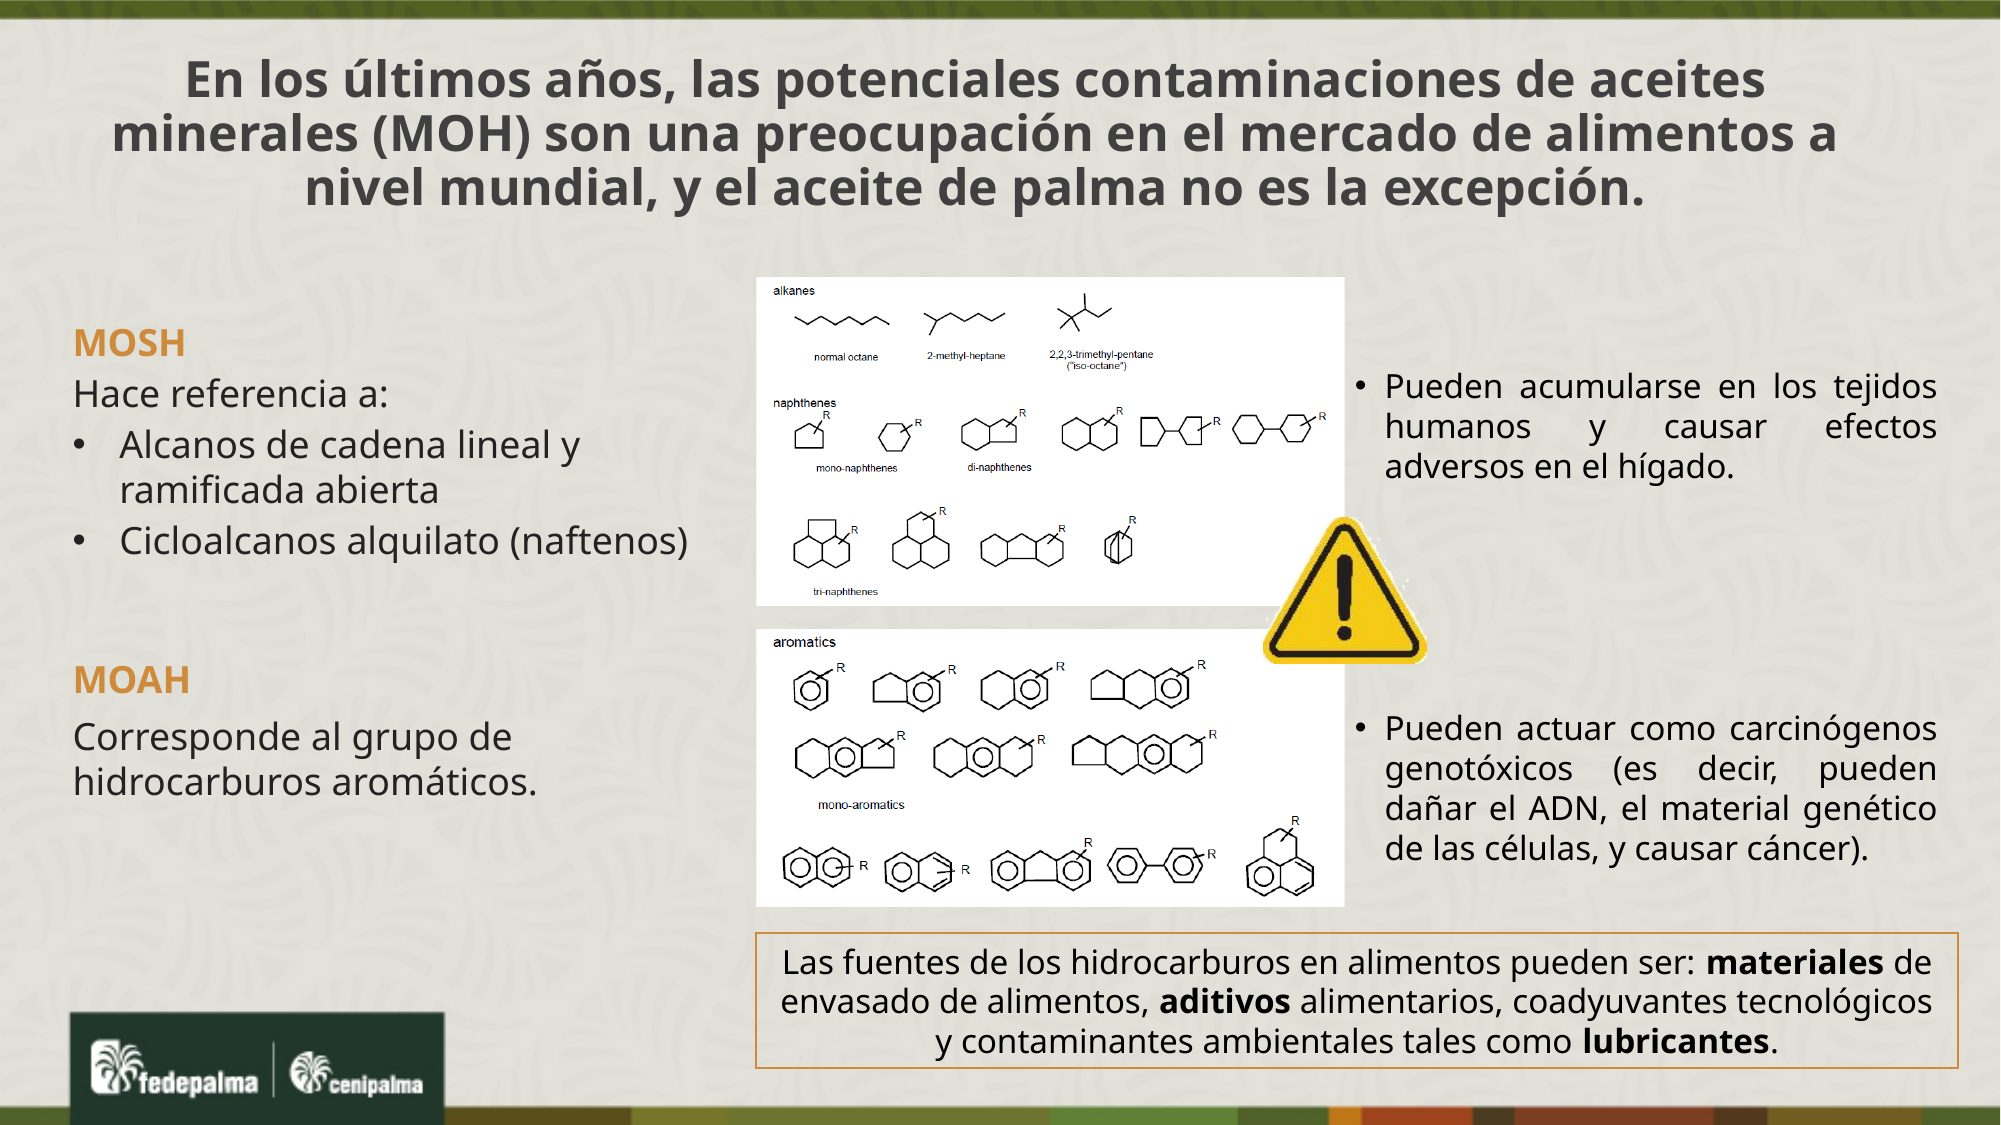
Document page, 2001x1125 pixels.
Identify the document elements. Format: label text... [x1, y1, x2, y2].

text_box MOSH Hace referencia a: Alcanos de cadena lineal y ramificada abierta Cicloalcanos alquilato (naftenos) [57, 311, 732, 570]
text_box Pueden acumularse en los tejidos humanos y causar efectos adversos en el hígado. Pueden actuar como carcinógenos genotóxicos (es decir, pueden dañar el ADN, el material genético de las células, y causar cáncer). [1345, 358, 1954, 875]
text_box Las fuentes de los hidrocarburos en alimentos pueden ser: materiales de envasado de alimentos, aditivos alimentarios, coadyuvantes tecnológicos y contaminantes ambientales tales como lubricantes. [755, 932, 1959, 1069]
text_box MOAH Corresponde al grupo de hidrocarburos aromáticos. [57, 648, 732, 811]
picture [0, 0, 2001, 1125]
title En los últimos años, las potenciales contaminaciones de aceites minerales (MOH) son una preocupación en el mercado de alimentos a nivel mundial, y el aceite de palma no es la excepción. [57, 61, 1894, 209]
